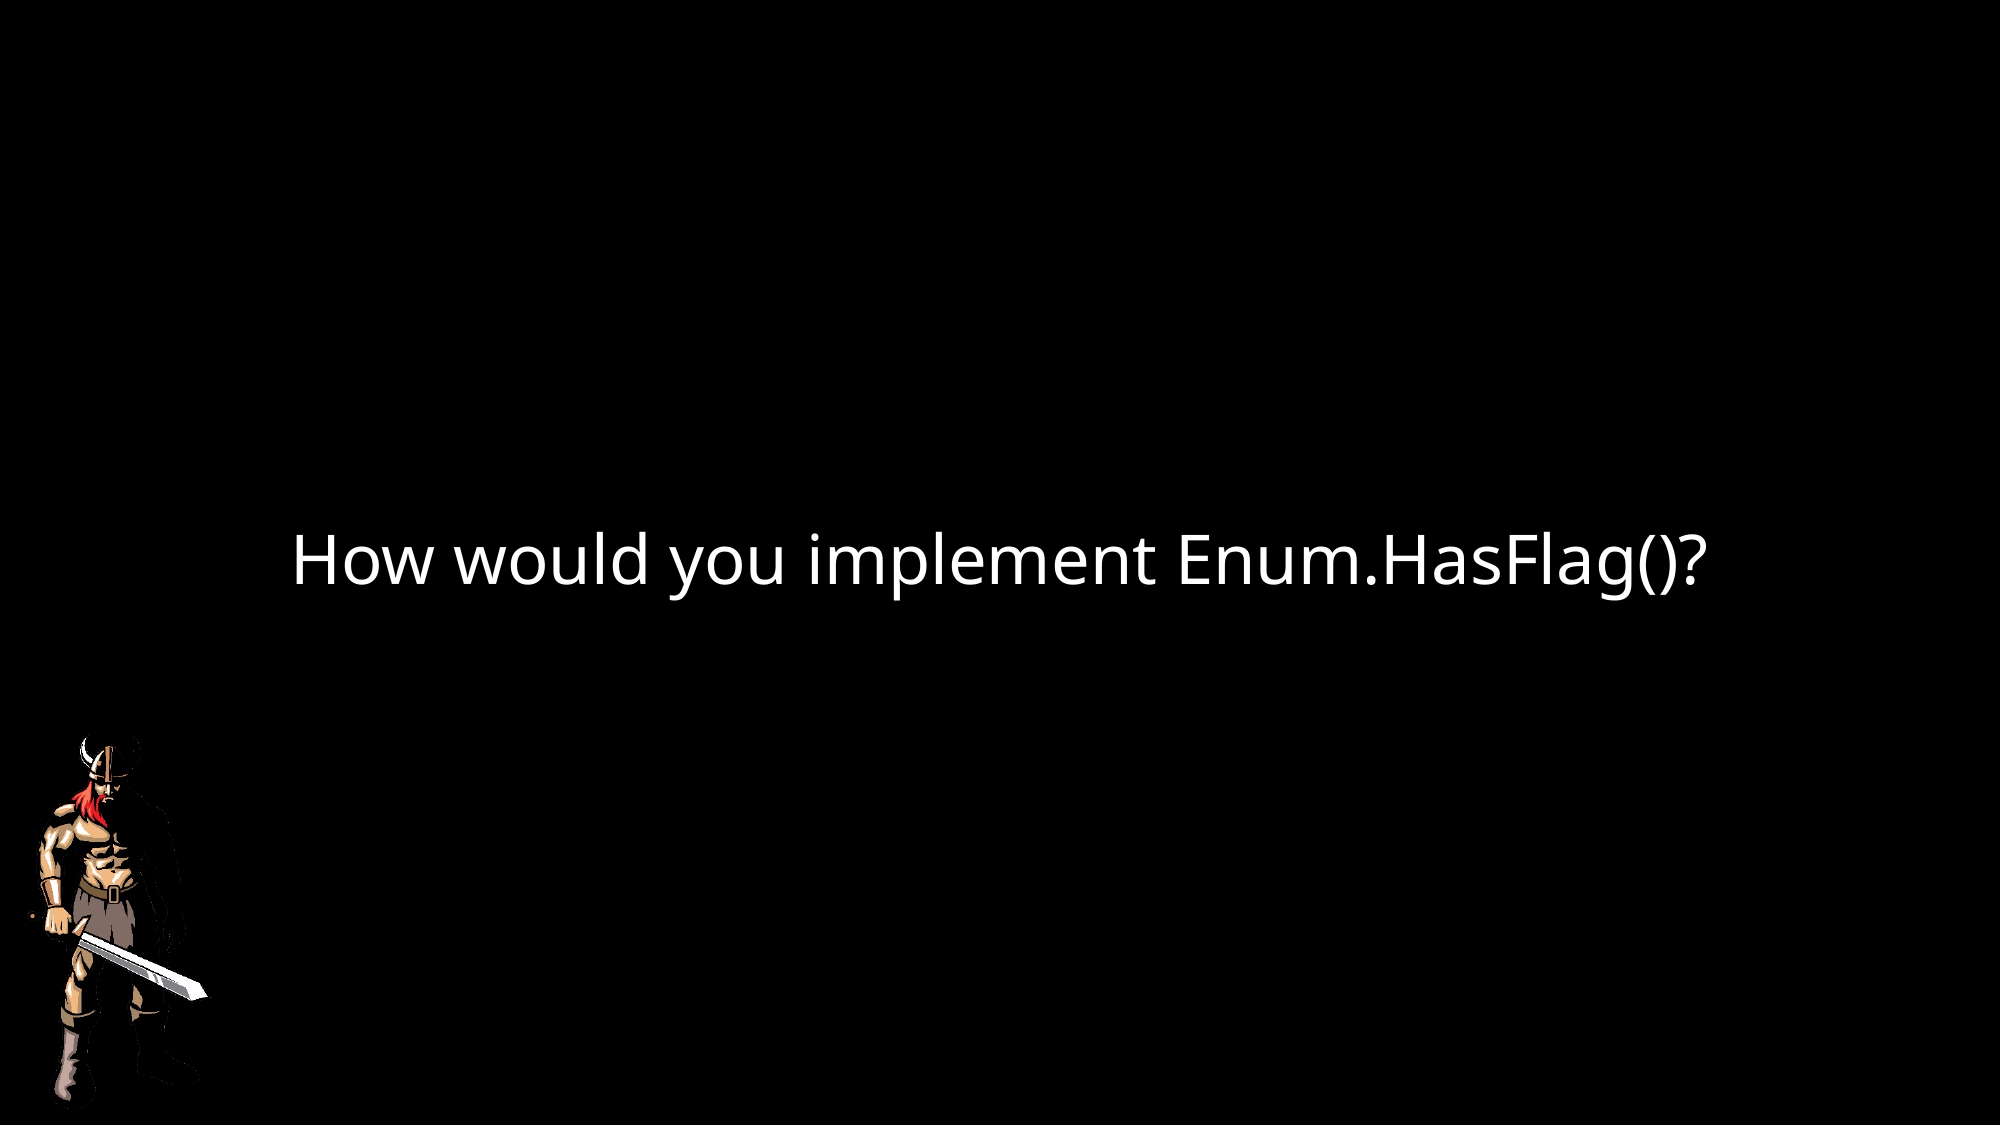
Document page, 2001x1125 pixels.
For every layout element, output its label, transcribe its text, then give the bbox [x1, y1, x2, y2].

picture [0, 716, 239, 1125]
title How would you implement Enum.HasFlag()? [137, 453, 1863, 672]
